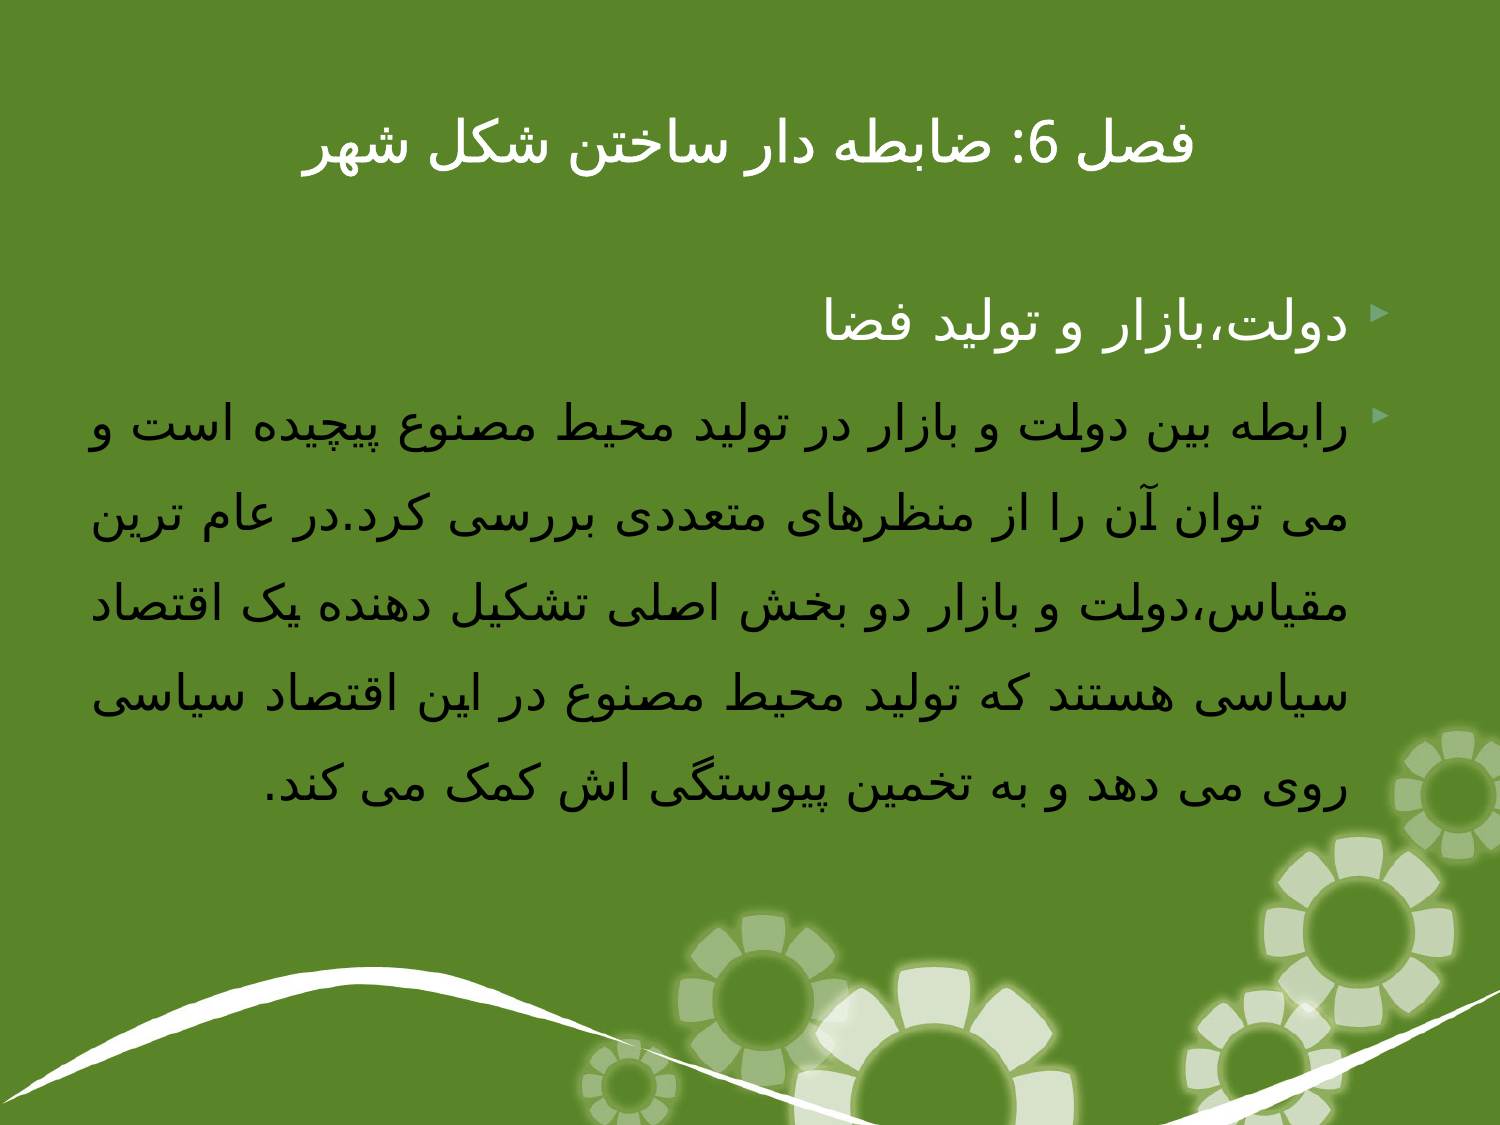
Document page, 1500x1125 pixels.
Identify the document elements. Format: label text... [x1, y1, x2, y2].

picture [0, 0, 1500, 1125]
title فصل 6: ضابطه دار ساختن شكل شهر [75, 45, 1425, 233]
list دولت،بازار و تولید فضا رابطه بین دولت و بازار در تولید محیط مصنوع پیچیده است و می توان آن را از منظرهای متعددی بررسی کرد.در عام ترین مقیاس،دولت و بازار دو بخش اصلی تشکیل دهنده یک اقتصاد سیاسی هستند که تولید محیط مصنوع در این اقتصاد سیاسی روی می دهد و به تخمین پیوستگی اش کمک می کند. [75, 243, 1425, 986]
